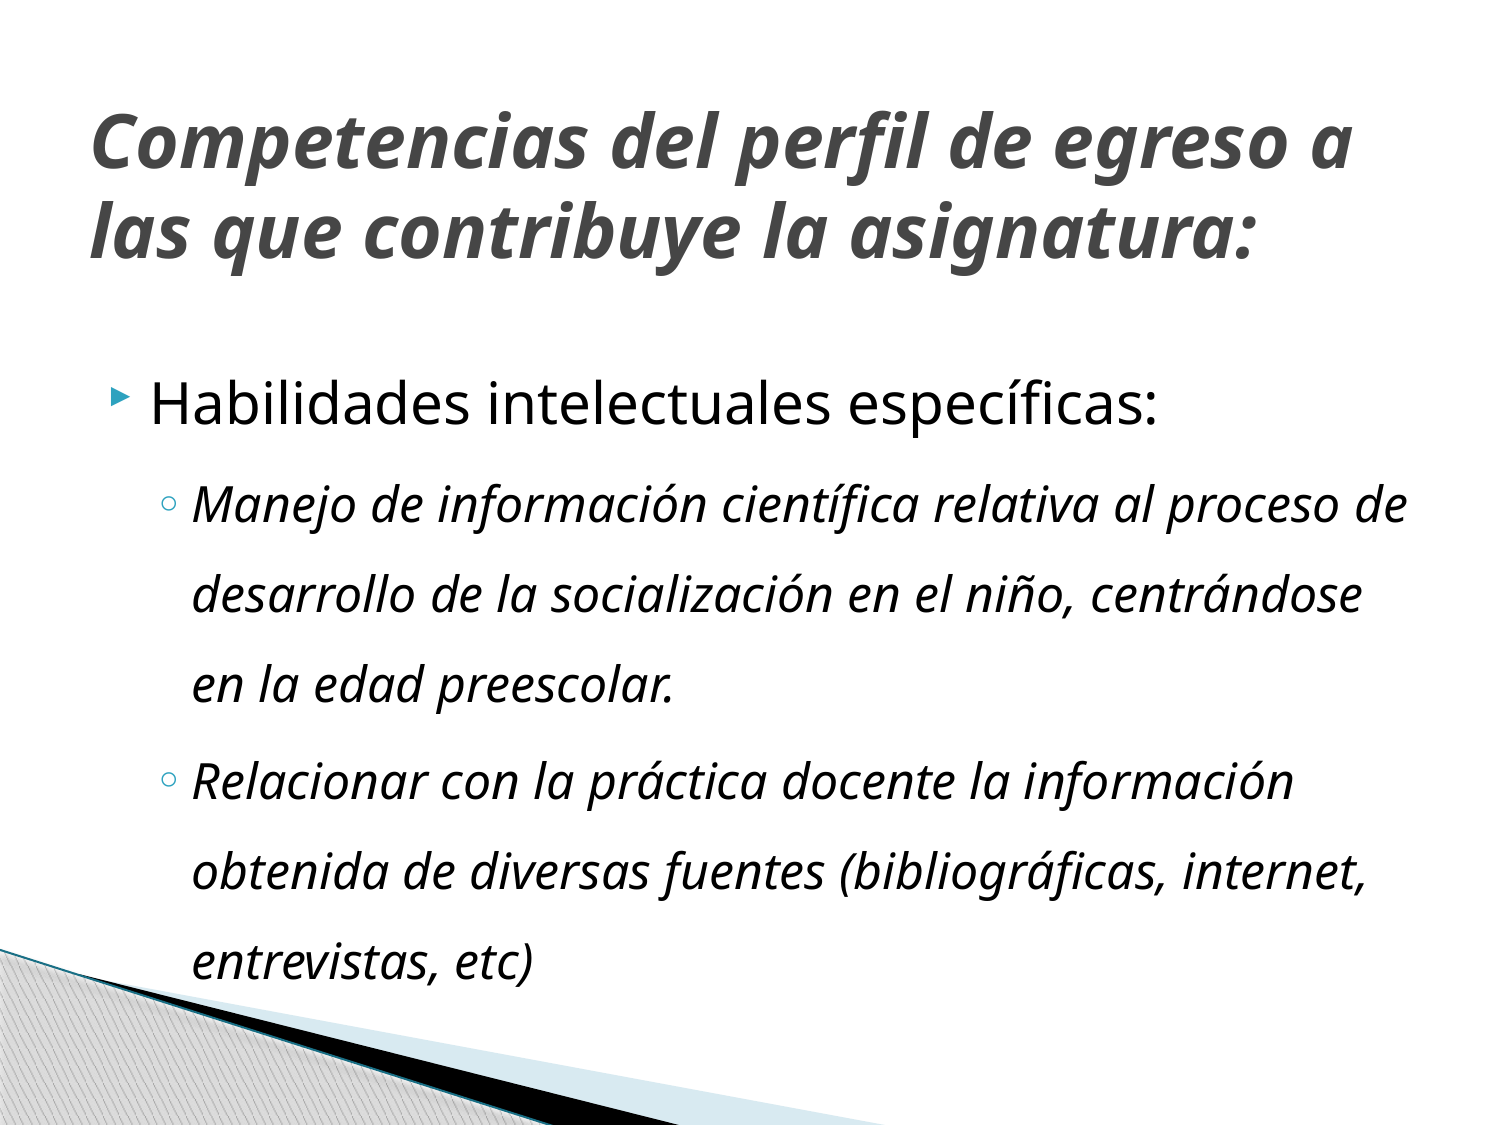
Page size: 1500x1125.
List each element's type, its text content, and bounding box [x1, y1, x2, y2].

list Habilidades intelectuales específicas: Manejo de información científica relativa al proceso de desarrollo de la socialización en el niño, centrándose en la edad preescolar. Relacionar con la práctica docente la información obtenida de diversas fuentes (bibliográficas, internet, entrevistas, etc) [75, 323, 1425, 1067]
title Competencias del perfil de egreso a las que contribuye la asignatura: [75, 45, 1425, 233]
